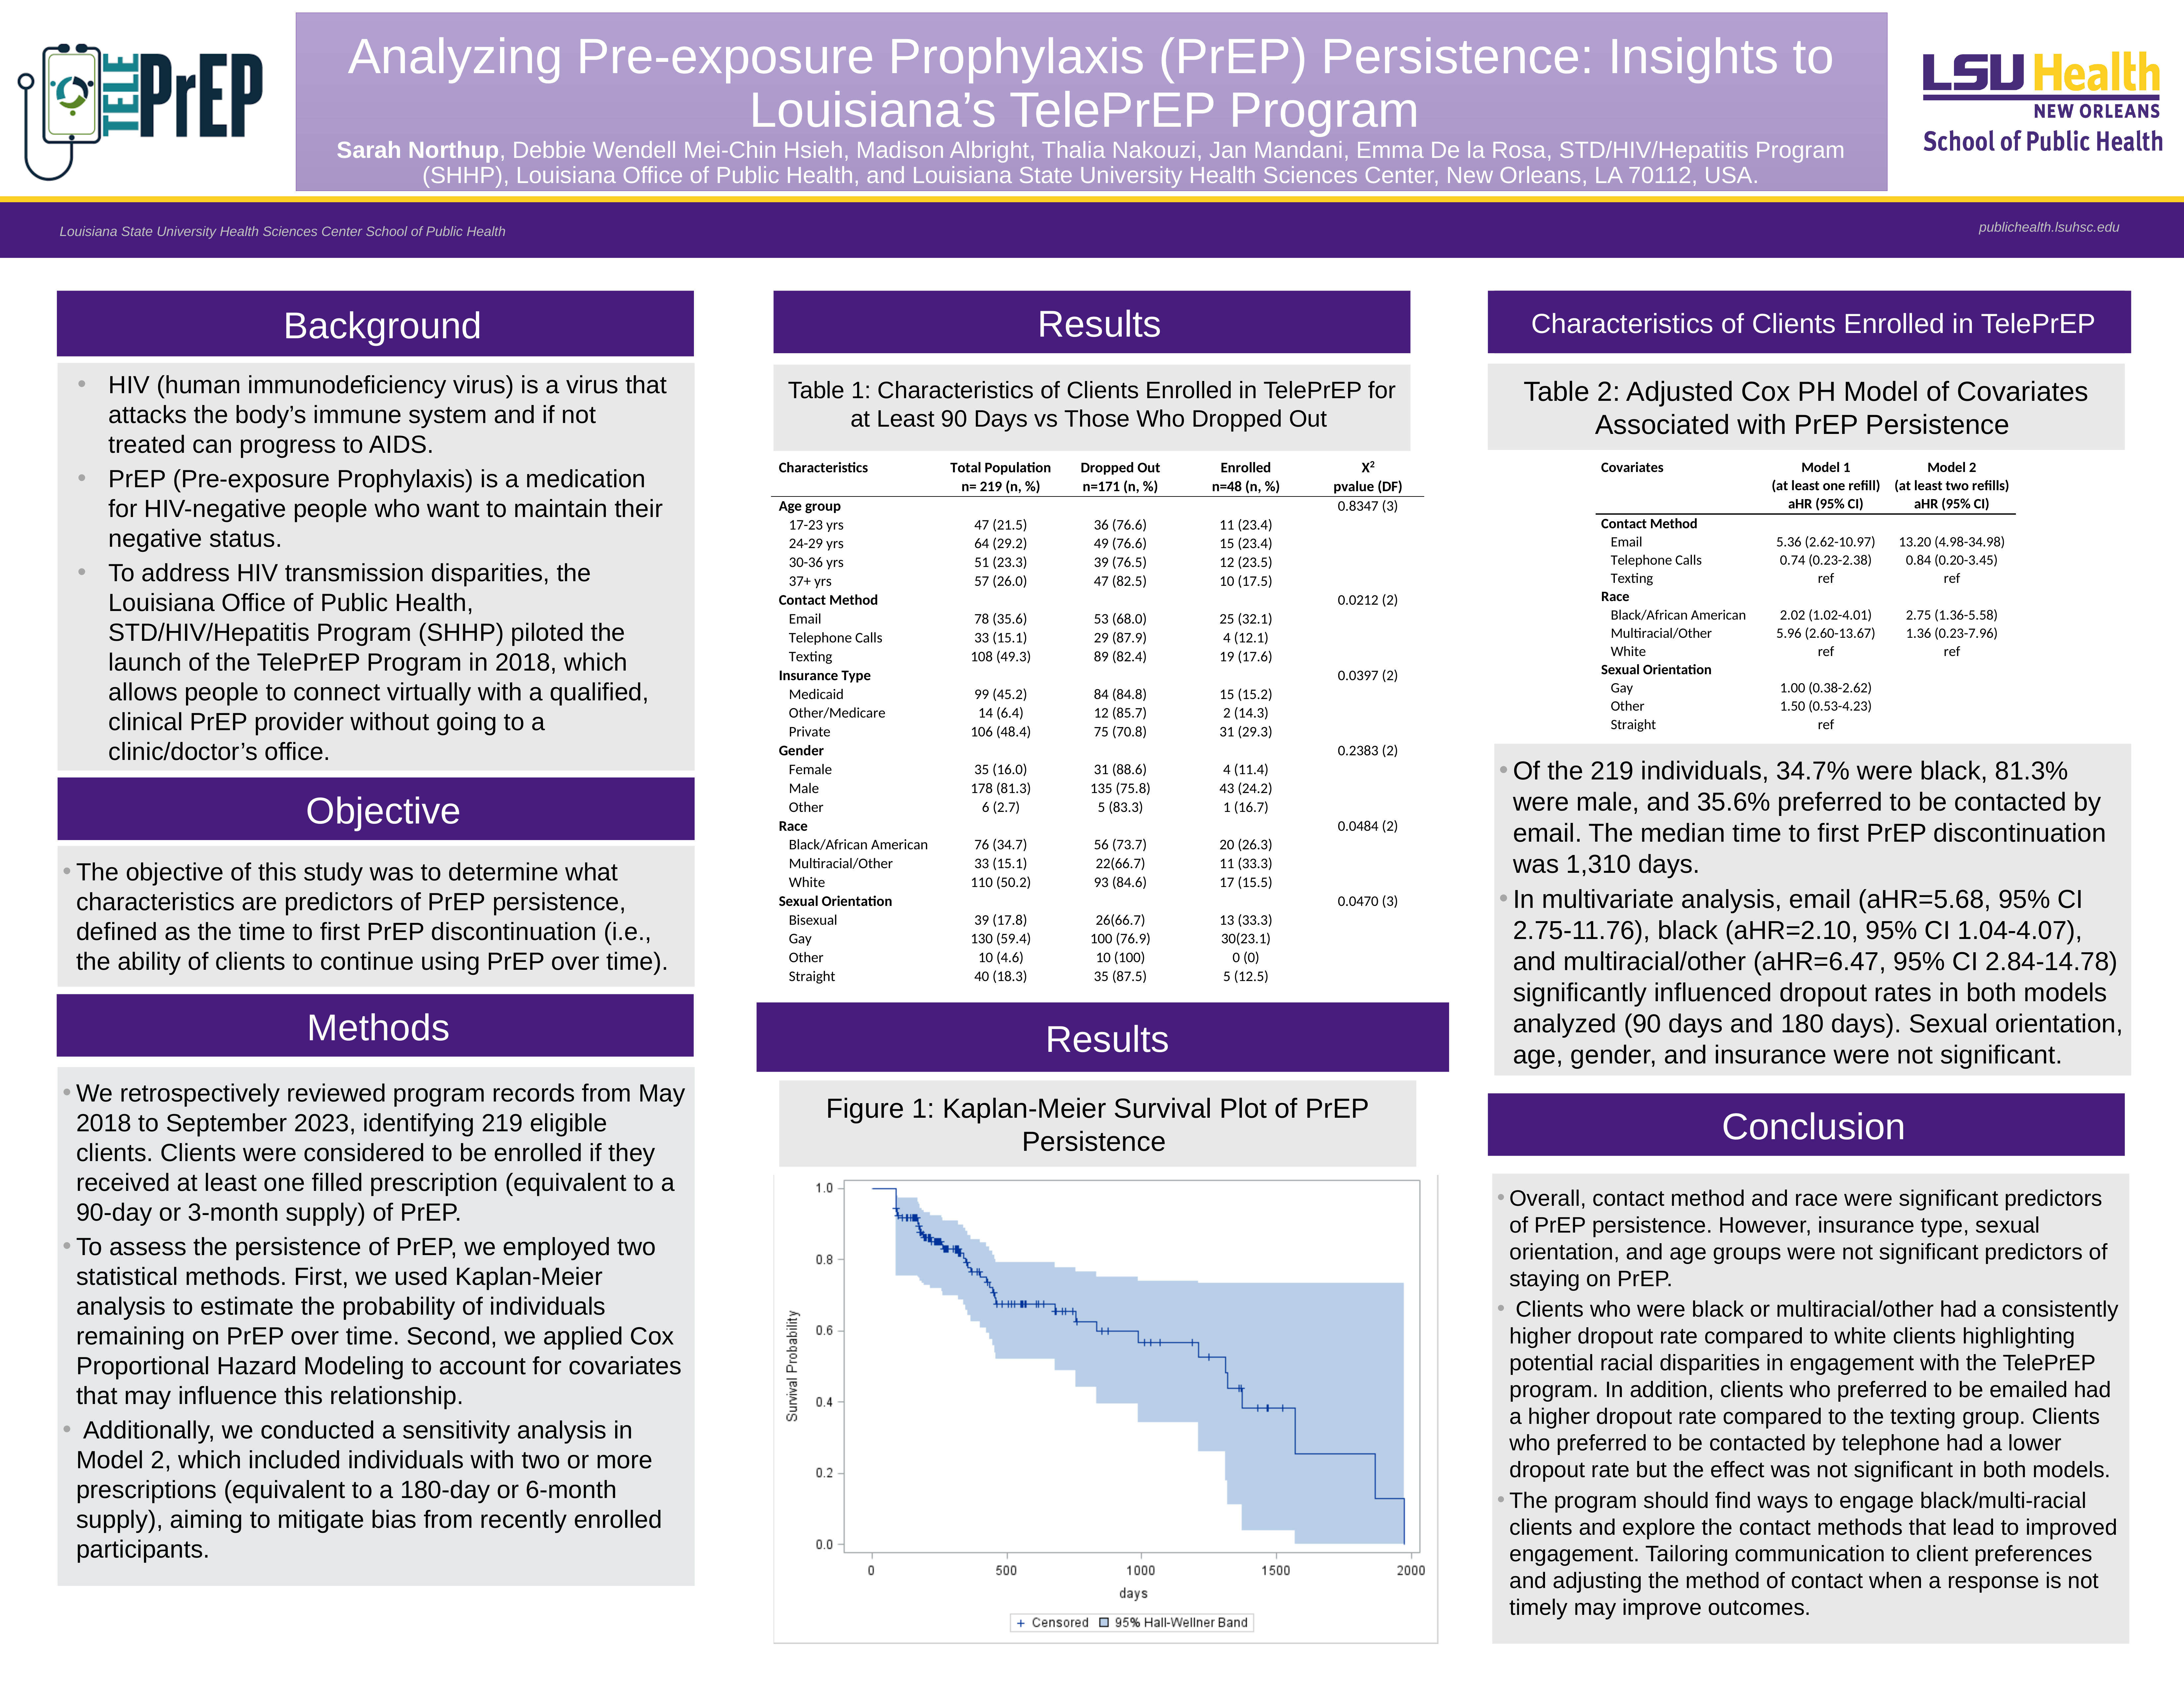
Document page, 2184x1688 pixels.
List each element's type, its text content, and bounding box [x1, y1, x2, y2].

list Of the 219 individuals, 34.7% were black, 81.3% were male, and 35.6% preferred to be contacted by email. The median time to first PrEP discontinuation was 1,310 days. In multivariate analysis, email (aHR=5.68, 95% CI 2.75-11.76), black (aHR=2.10, 95% CI 1.04-4.07), and multiracial/other (aHR=6.47, 95% CI 2.84-14.78) significantly influenced dropout rates in both models analyzed (90 days and 180 days). Sexual orientation, age, gender, and insurance were not significant. [1494, 744, 2131, 1076]
list We retrospectively reviewed program records from May 2018 to September 2023, identifying 219 eligible clients. Clients were considered to be enrolled if they received at least one filled prescription (equivalent to a 90-day or 3-month supply) of PrEP. To assess the persistence of PrEP, we employed two statistical methods. First, we used Kaplan-Meier analysis to estimate the probability of individuals remaining on PrEP over time. Second, we applied Cox Proportional Hazard Modeling to account for covariates that may influence this relationship. Additionally, we conducted a sensitivity analysis in Model 2, which included individuals with two or more prescriptions (equivalent to a 180-day or 6-month supply), aiming to mitigate bias from recently enrolled participants. [58, 1067, 695, 1586]
list Figure 1: Kaplan-Meier Survival Plot of PrEP Persistence [779, 1080, 1417, 1167]
list Characteristics of Clients Enrolled in TelePrEP [1488, 291, 2125, 353]
title Analyzing Pre-exposure Prophylaxis (PrEP) Persistence: Insights to Louisiana’s TelePrEP Program Sarah Northup, Debbie Wendell Mei-Chin Hsieh, Madison Albright, Thalia Nakouzi, Jan Mandani, Emma De la Rosa, STD/HIV/Hepatitis Program (SHHP), Louisiana Office of Public Health, and Louisiana State University Health Sciences Center, New Orleans, LA 70112, USA. [296, 13, 1888, 191]
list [773, 1175, 1438, 1644]
list Conclusion [1488, 1093, 2125, 1156]
list Objective [58, 777, 695, 840]
text_box Louisiana State University Health Sciences Center School of Public Health [57, 221, 954, 241]
picture [1918, 45, 2164, 159]
picture [1568, 458, 2045, 756]
picture [754, 458, 1443, 987]
list Methods [57, 994, 694, 1057]
list HIV (human immunodeficiency virus) is a virus that attacks the body’s immune system and if not treated can progress to AIDS. PrEP (Pre-exposure Prophylaxis) is a medication for HIV-negative people who want to maintain their negative status. To address HIV transmission disparities, the Louisiana Office of Public Health, STD/HIV/Hepatitis Program (SHHP) piloted the launch of the TelePrEP Program in 2018, which allows people to connect virtually with a qualified, clinical PrEP provider without going to a clinic/doctor’s office. [58, 363, 695, 771]
list Results [773, 291, 1411, 353]
list publichealth.lsuhsc.edu [1228, 210, 2125, 243]
list Table 1: Characteristics of Clients Enrolled in TelePrEP for at Least 90 Days vs Those Who Dropped Out [773, 364, 1411, 451]
list Background [57, 291, 694, 356]
list Results: Characteristics of Clients [2125, 291, 2131, 353]
list Table 2: Adjusted Cox PH Model of Covariates Associated with PrEP Persistence [1488, 363, 2125, 450]
list Results [756, 1002, 1449, 1072]
list Overall, contact method and race were significant predictors of PrEP persistence. However, insurance type, sexual orientation, and age groups were not significant predictors of staying on PrEP. Clients who were black or multiracial/other had a consistently higher dropout rate compared to white clients highlighting potential racial disparities in engagement with the TelePrEP program. In addition, clients who preferred to be emailed had a higher dropout rate compared to the texting group. Clients who preferred to be contacted by telephone had a lower dropout rate but the effect was not significant in both models. The program should find ways to engage black/multi-racial clients and explore the contact methods that lead to improved engagement. Tailoring communication to client preferences and adjusting the method of contact when a response is not timely may improve outcomes. [1492, 1174, 2129, 1644]
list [17, 43, 264, 182]
list The objective of this study was to determine what characteristics are predictors of PrEP persistence, defined as the time to first PrEP discontinuation (i.e., the ability of clients to continue using PrEP over time). [58, 846, 695, 987]
